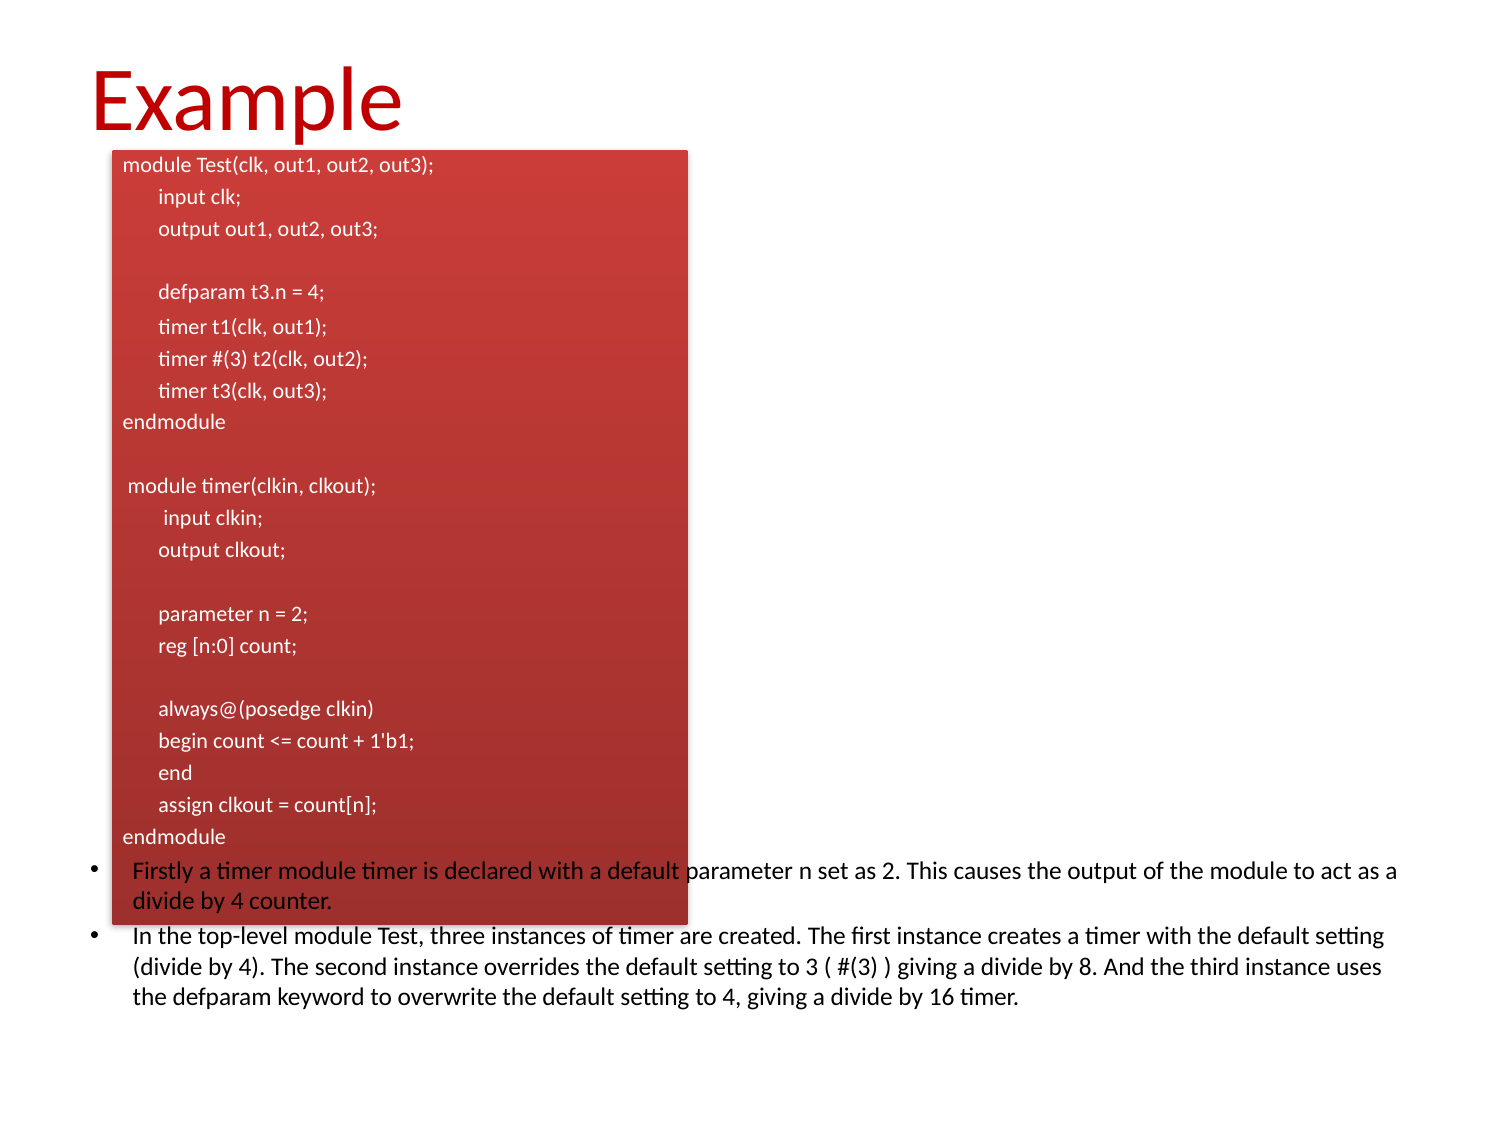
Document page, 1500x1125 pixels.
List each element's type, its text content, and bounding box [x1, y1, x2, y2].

title Example [75, 0, 1425, 137]
list module Test(clk, out1, out2, out3); input clk; output out1, out2, out3; defparam t3.n = 4; timer t1(clk, out1); timer #(3) t2(clk, out2); timer t3(clk, out3); endmodule module timer(clkin, clkout); input clkin; output clkout; parameter n = 2; reg [n:0] count; always@(posedge clkin) begin count <= count + 1'b1; end assign clkout = count[n]; endmodule Firstly a timer module timer is declared with a default parameter n set as 2. This causes the output of the module to act as a divide by 4 counter. In the top-level module Test, three instances of timer are created. The first instance creates a timer with the default setting (divide by 4). The second instance overrides the default setting to 3 ( #(3) ) giving a divide by 8. And the third instance uses the defparam keyword to overwrite the default setting to 4, giving a divide by 16 timer. [75, 137, 1425, 1050]
